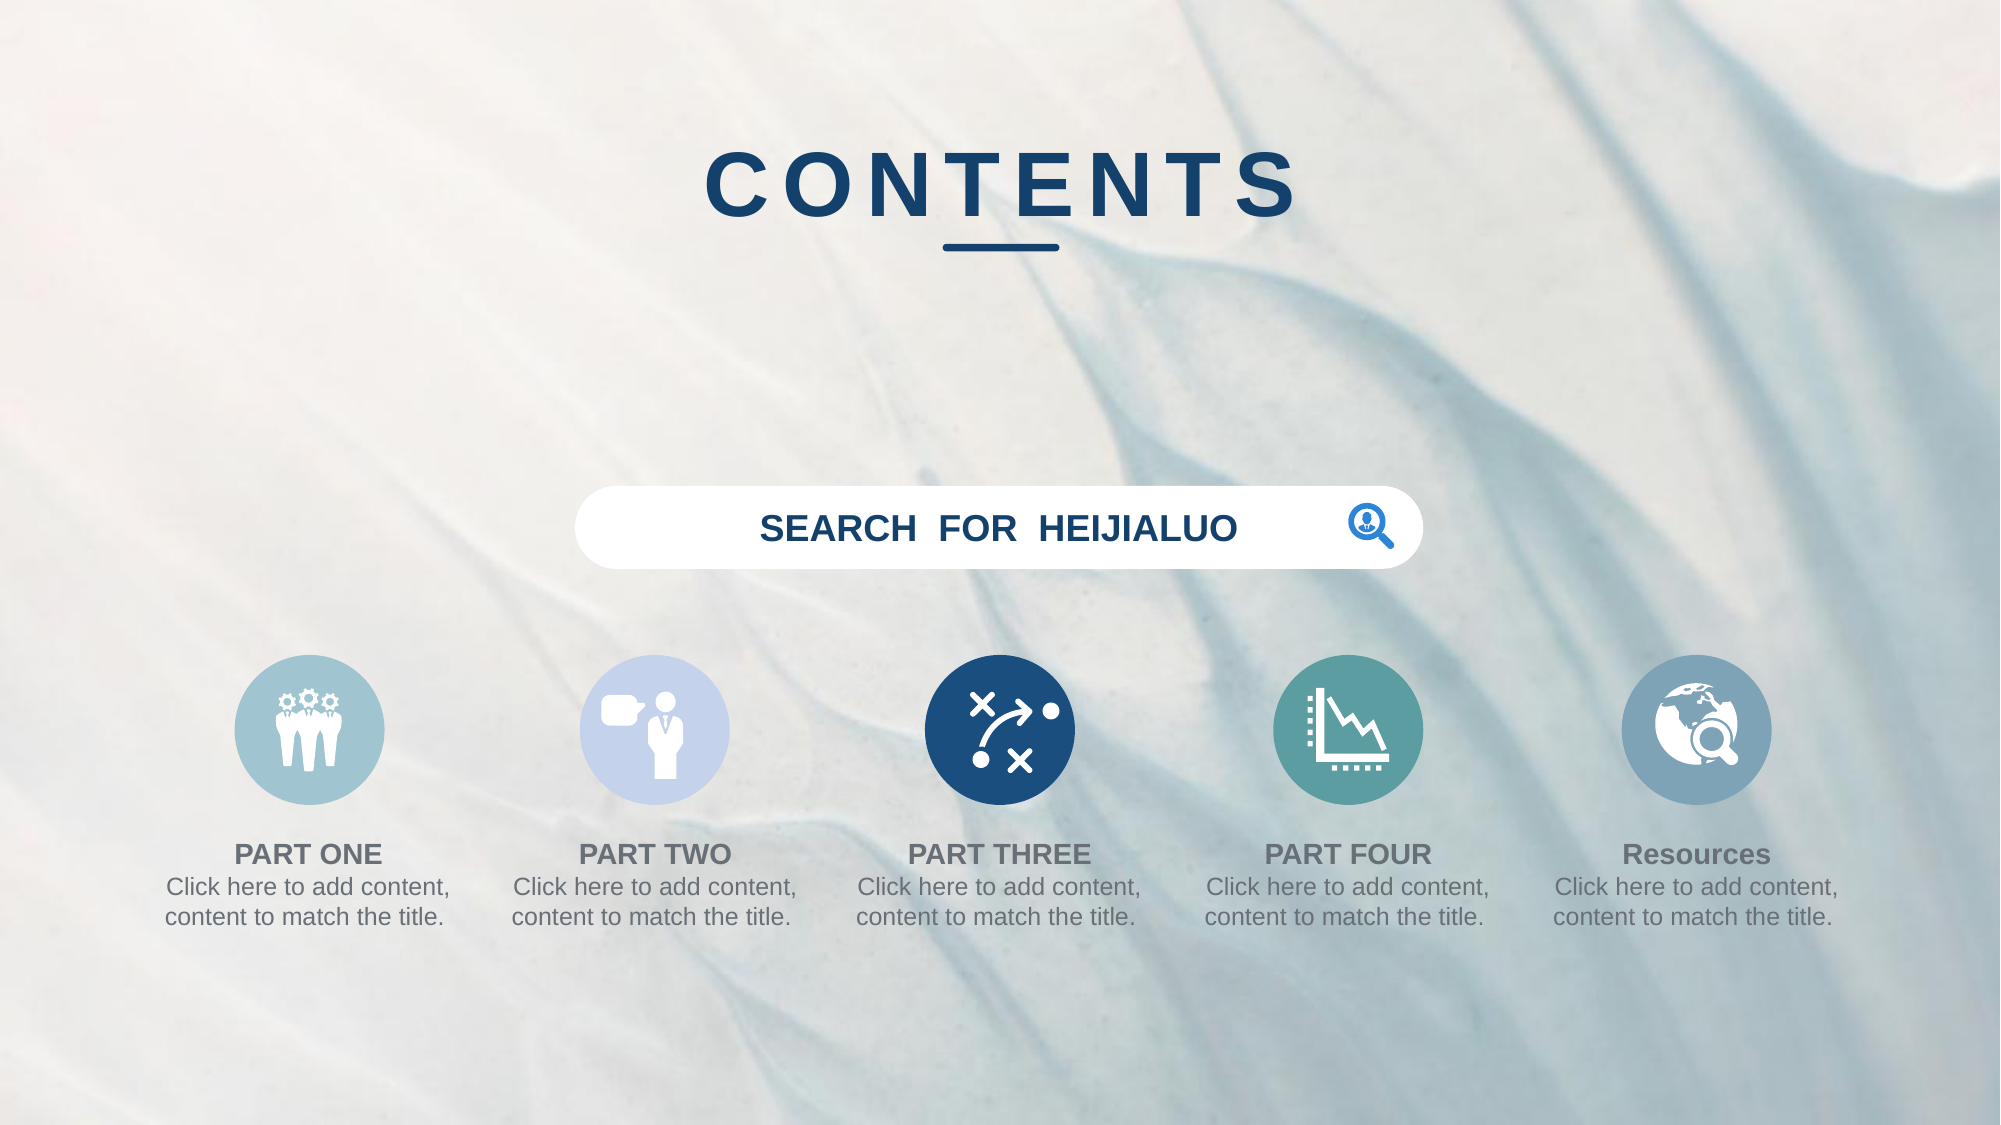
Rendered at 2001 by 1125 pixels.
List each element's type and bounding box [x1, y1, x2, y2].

text_box [839, 654, 1161, 939]
text_box [1536, 654, 1858, 939]
text_box [970, 691, 1060, 774]
text_box [148, 654, 470, 939]
text_box [275, 688, 342, 772]
text_box [601, 691, 684, 779]
text_box [1188, 654, 1509, 939]
text_box [1348, 502, 1395, 549]
picture [0, 0, 2000, 1125]
text_box [495, 654, 816, 939]
text_box [1655, 683, 1739, 765]
text_box [1307, 687, 1390, 771]
